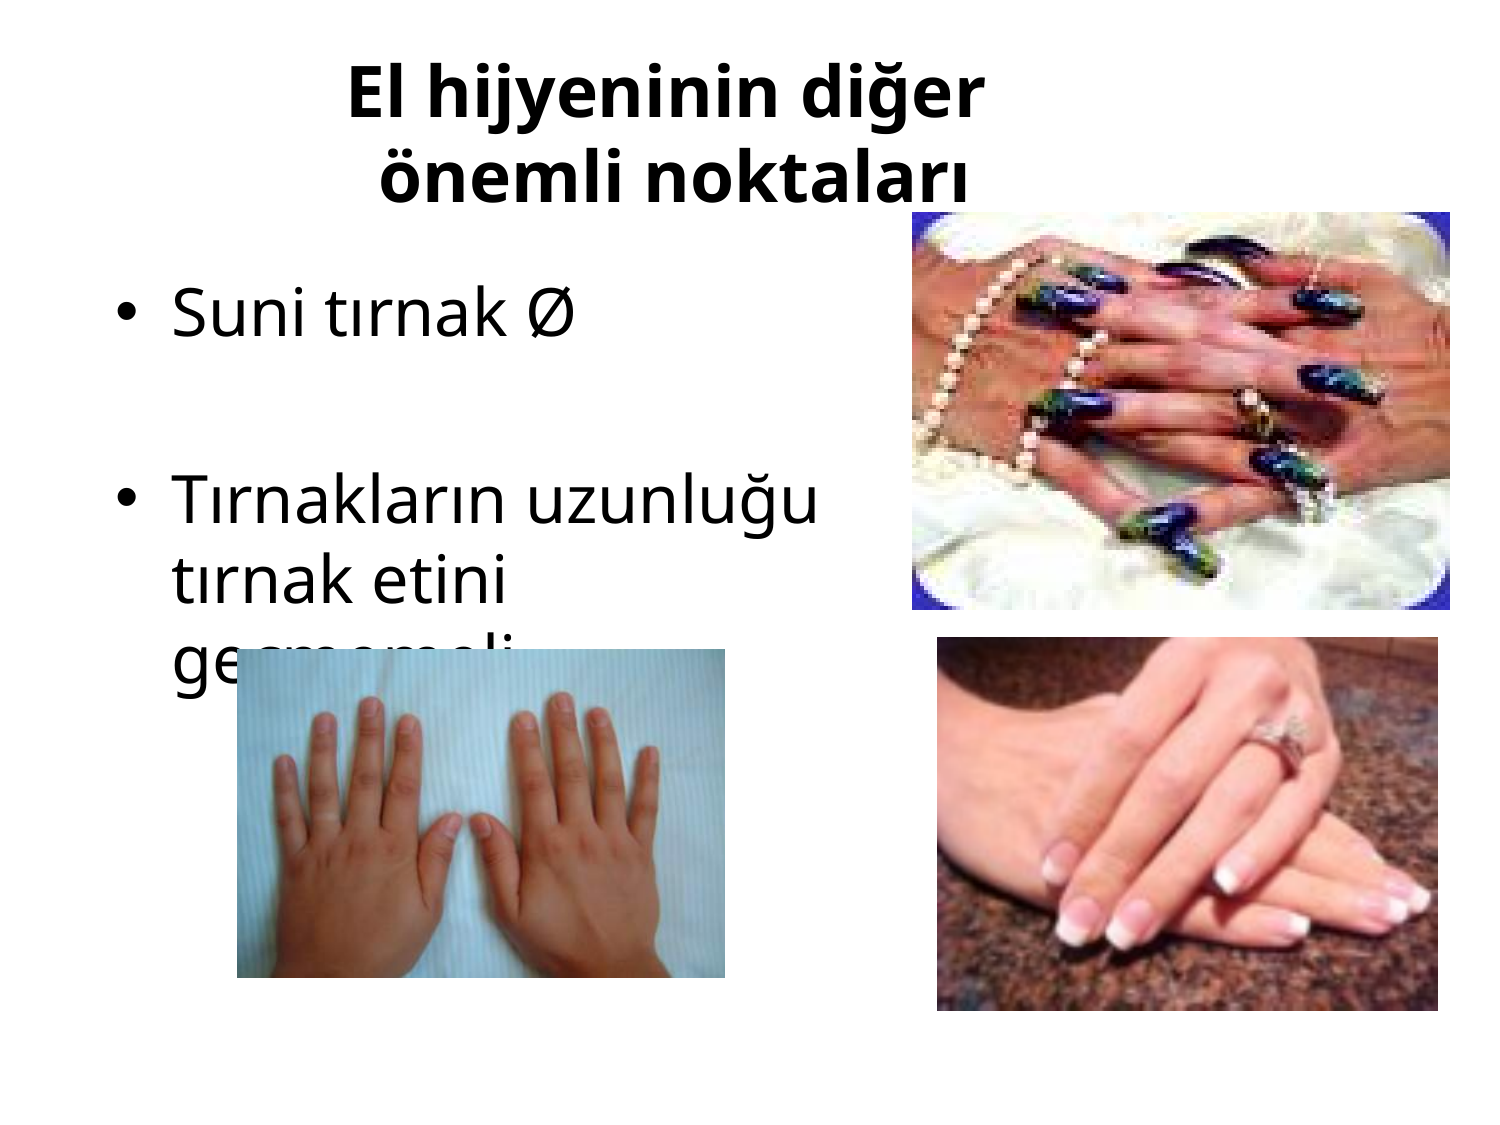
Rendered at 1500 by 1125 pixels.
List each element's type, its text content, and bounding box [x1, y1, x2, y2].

title El hijyeninin diğer önemli noktaları [0, 37, 1350, 225]
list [937, 637, 1438, 1011]
picture [237, 649, 726, 978]
list Suni tırnak Ø Tırnakların uzunluğu tırnak etini geçmemeli [100, 262, 880, 1125]
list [912, 212, 1451, 610]
